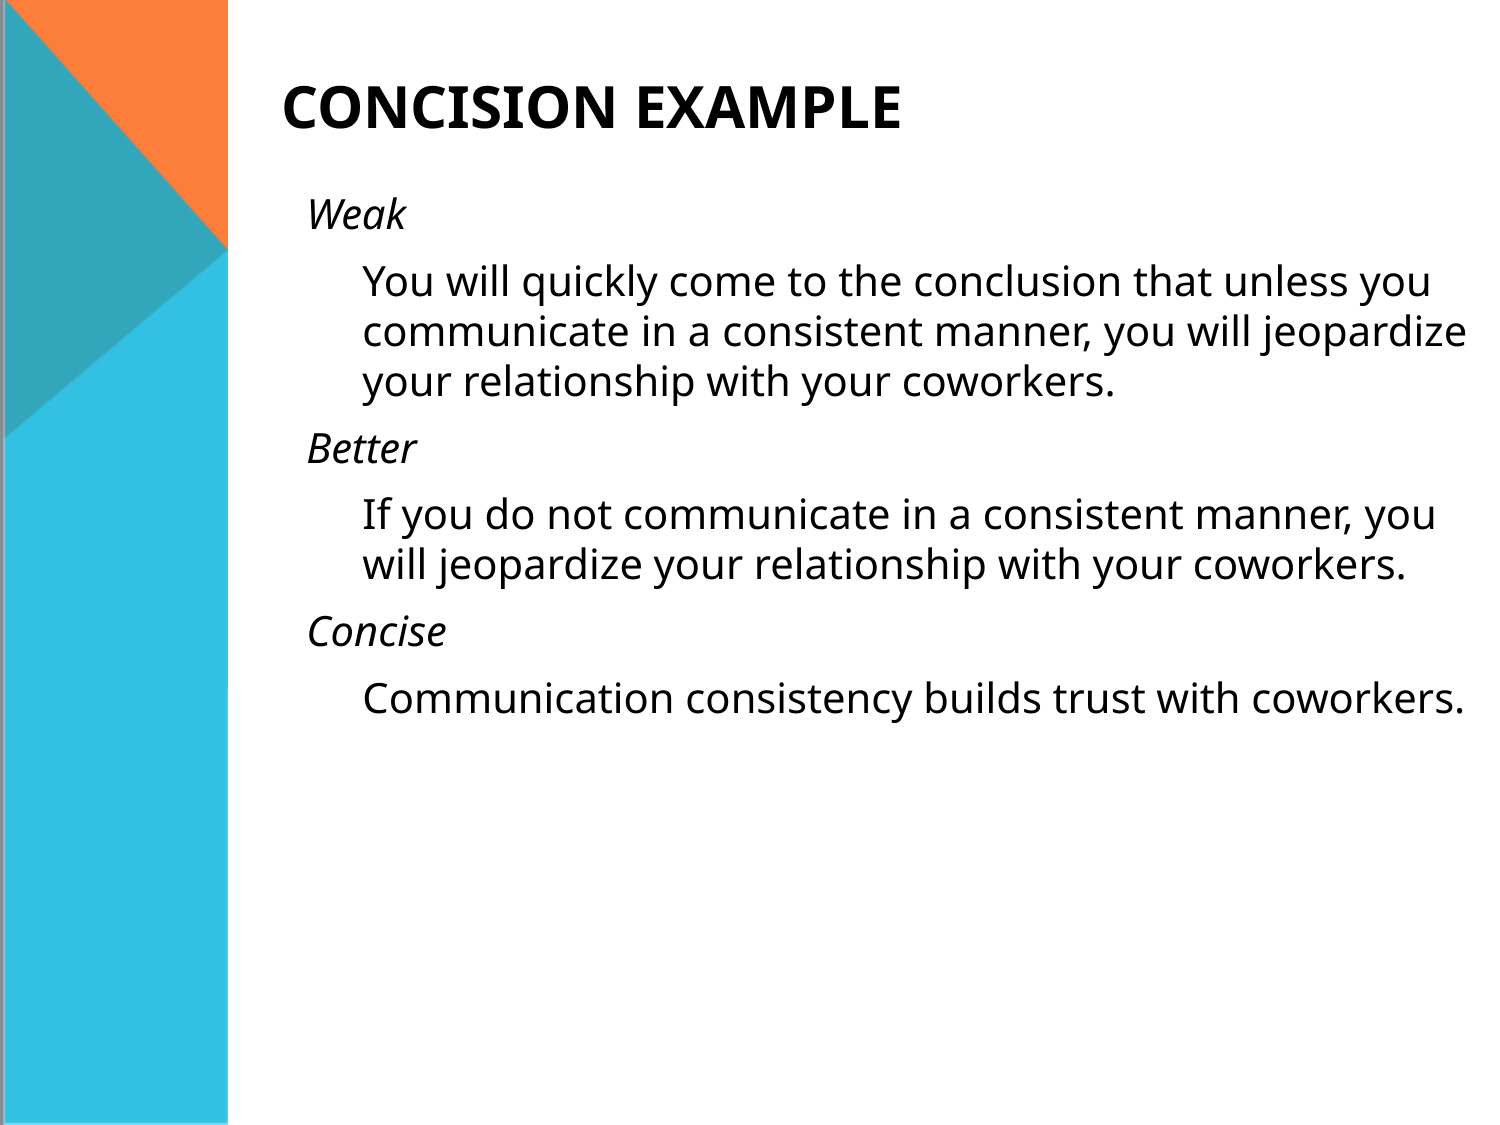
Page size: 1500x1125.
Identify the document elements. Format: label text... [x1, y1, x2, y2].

list Weak You will quickly come to the conclusion that unless you communicate in a consistent manner, you will jeopardize your relationship with your coworkers. Better If you do not communicate in a consistent manner, you will jeopardize your relationship with your coworkers. Concise Communication consistency builds trust with coworkers. [291, 180, 1500, 768]
title Concision Example [266, 60, 1500, 150]
picture [0, 0, 228, 1125]
